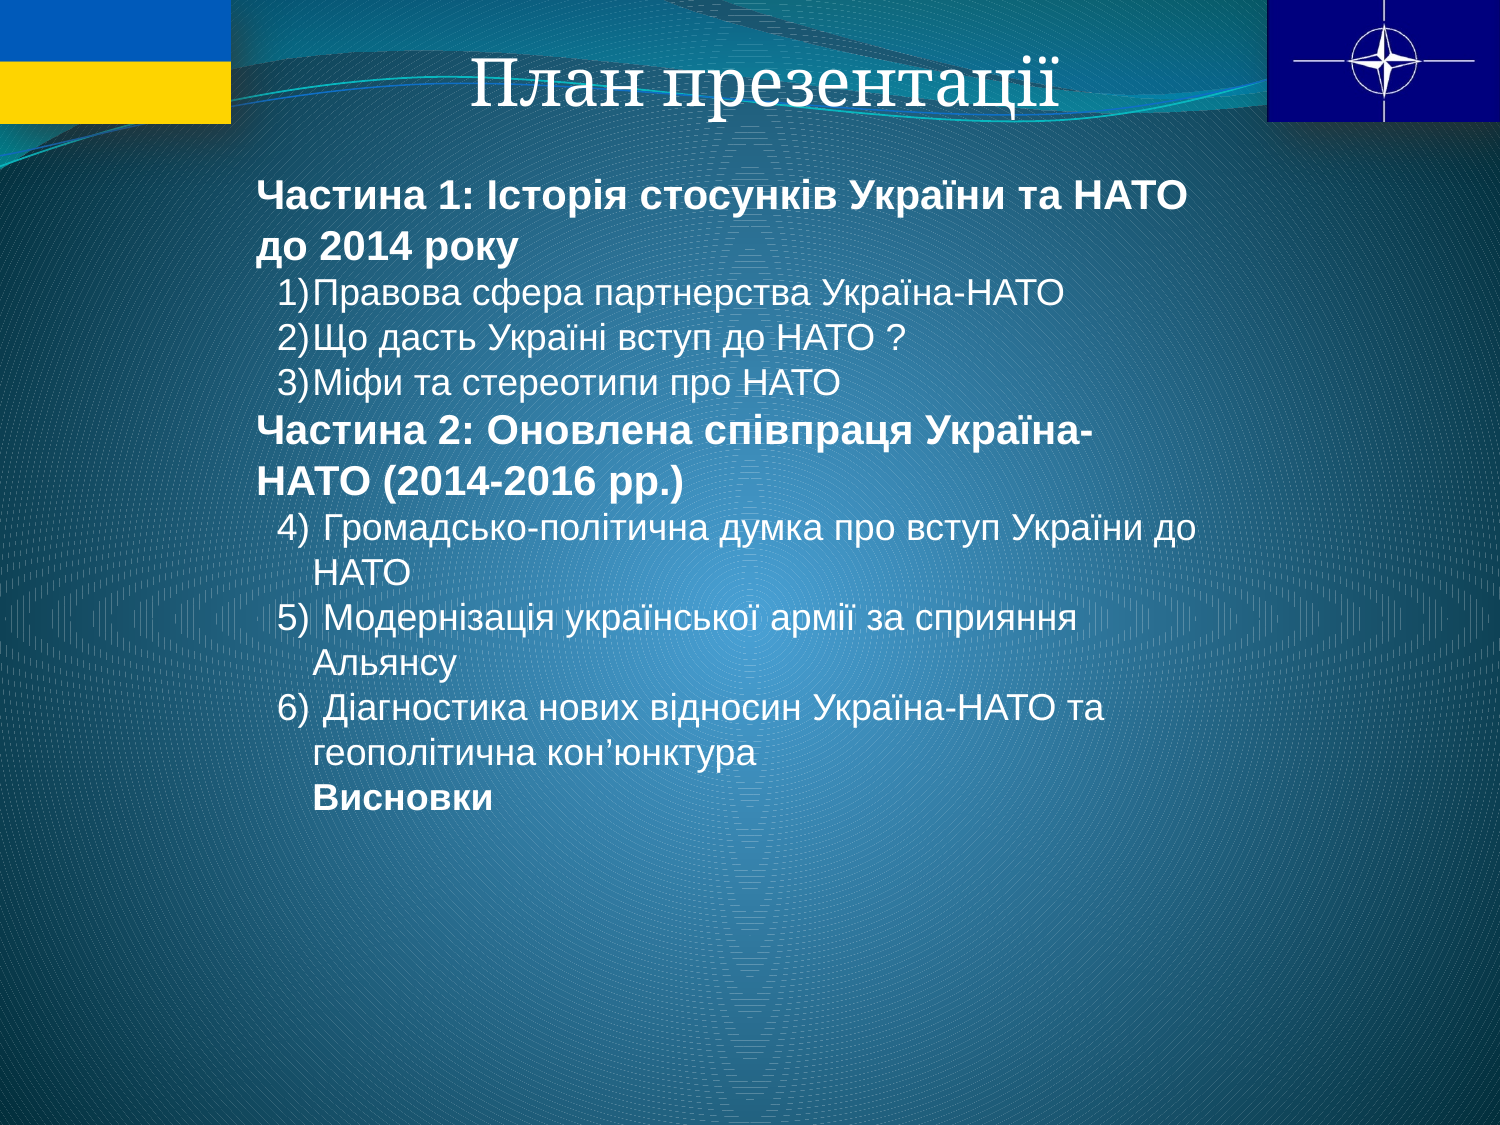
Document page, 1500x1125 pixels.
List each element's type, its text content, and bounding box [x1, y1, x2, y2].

picture [1267, 0, 1500, 123]
picture [0, 0, 231, 124]
text_box Частина 1: Історія стосунків України та НАТО до 2014 року Правова сфера партнерства Україна-НАТО Що дасть Україні вступ до НАТО ? Міфи та стереотипи про НАТО Частина 2: Оновлена співпраця Україна-НАТО (2014-2016 рр.) Громадсько-політична думка про вступ України до НАТО Модернізація української армії за сприяння Альянсу Діагностика нових відносин Україна-НАТО та геополітична кон’юнктура Висновки [123, 160, 1223, 916]
title План презентації [289, 42, 1240, 120]
